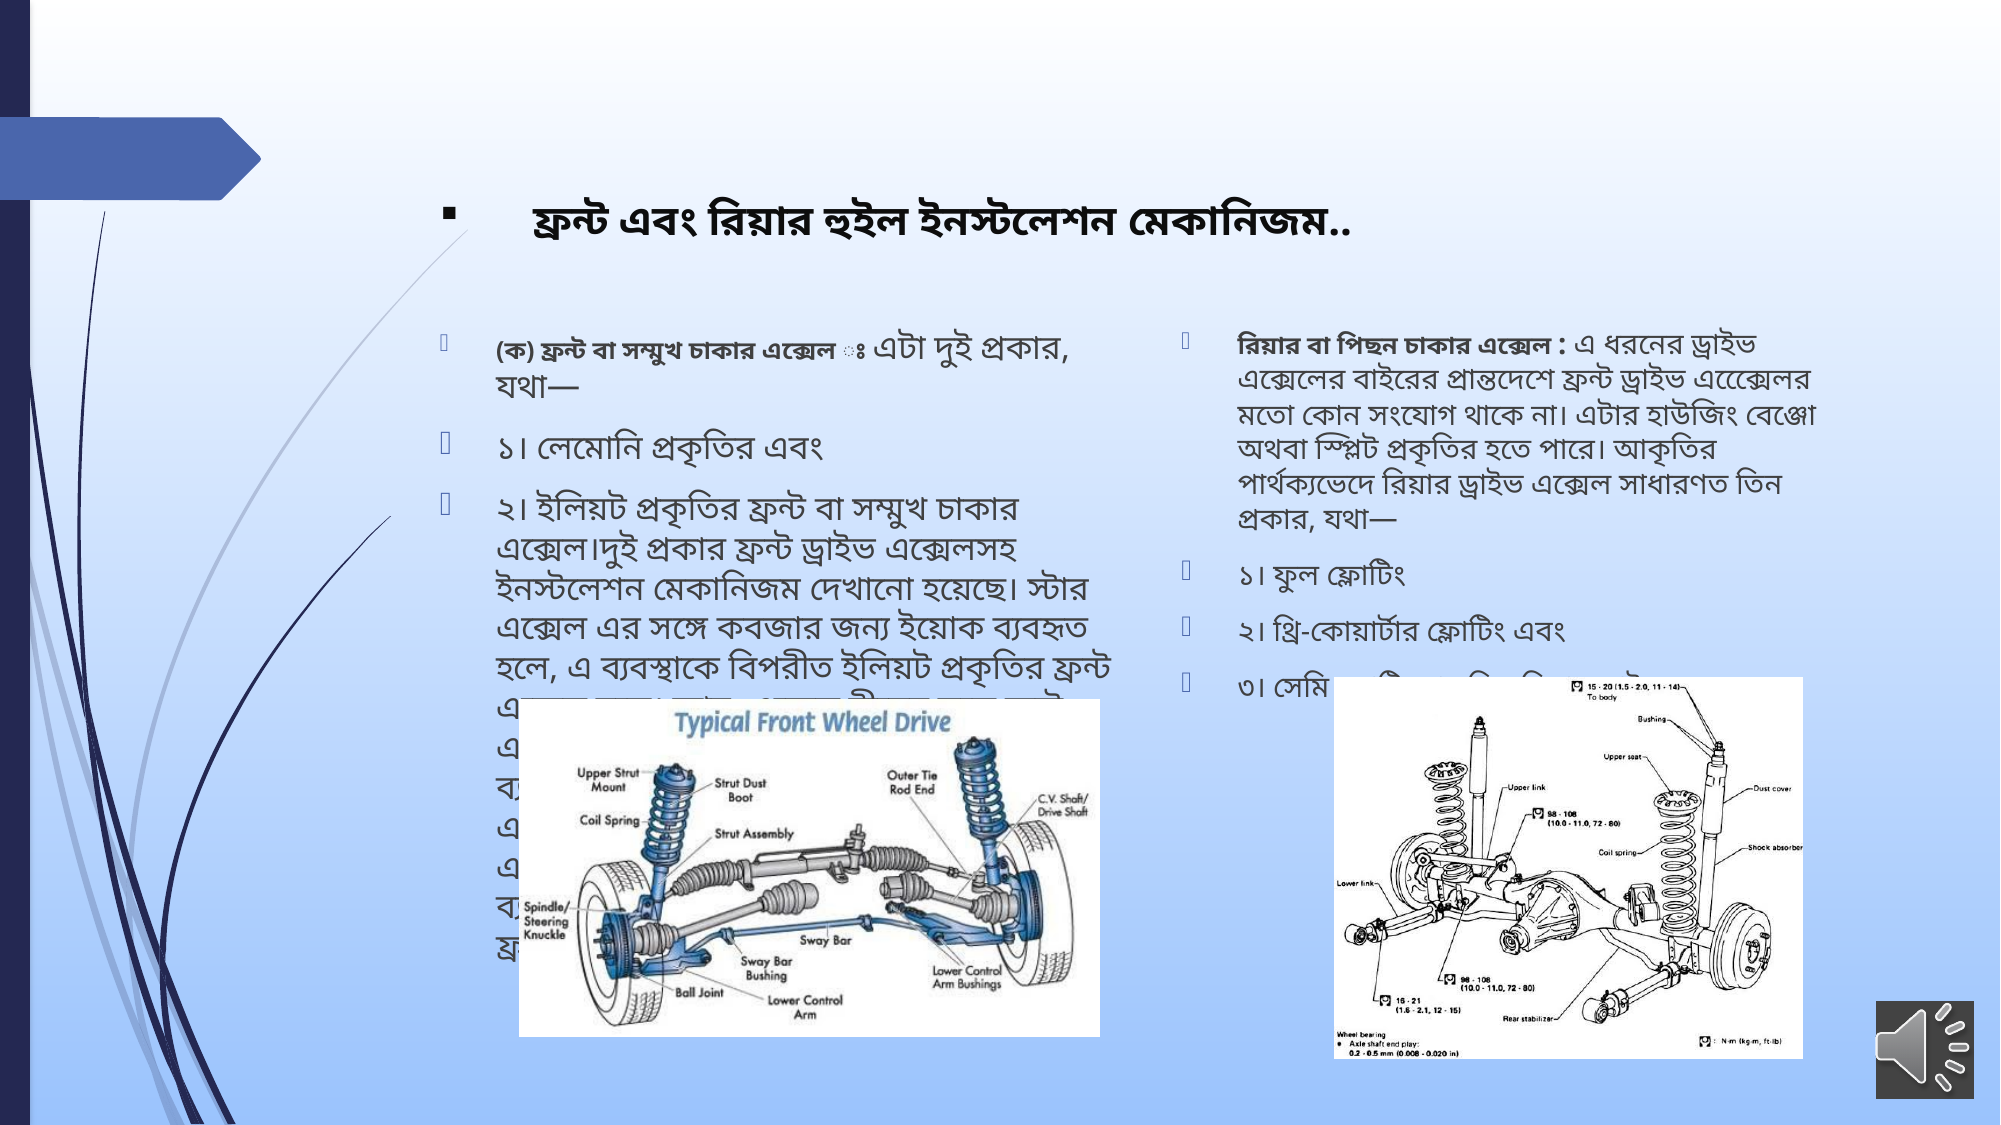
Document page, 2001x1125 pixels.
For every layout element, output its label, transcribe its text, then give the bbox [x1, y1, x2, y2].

list (ক) ফ্রন্ট বা সম্মুখ চাকার এক্সেল ঃ এটা দুই প্রকার, যথা— ১। লেমোনি প্রকৃতির এবং ২। ইলিয়ট প্রকৃতির ফ্রন্ট বা সম্মুখ চাকার এক্সেল।দুই প্রকার ফ্রন্ট ড্রাইভ এক্সেলসহ ইনস্টলেশন মেকানিজম দেখানো হয়েছে। স্টার এক্সেল এর সঙ্গে কবজার জন্য ইয়োক ব্যবহৃত হলে, এ ব্যবস্থাকে বিপরীত ইলিয়ট প্রকৃতির ফ্রন্ট এক্সেল বলে। আর, এক্সেল বীমের সঙ্গে ফ্রন্ট এক্সেল সংযোজনের স্থলে আকৃতির স্পিন্ডল ব্যবহৃত হলে, এটাকে লেমনি প্রকৃতির ফ্রন্ট এক্সেল বলে। আবার এক্সেল বীমের সঙ্গে স্টার এক্সেলকে কবজাকৃতভাবে সংযোজনে ইয়োক ব্যবহার করা হয়, এ ব্যবস্থাকে ইলিয়ট প্রকৃতির ফ্রন্ট ড্রাইভ এক্সেল বলে। [424, 318, 1141, 1082]
picture [1333, 677, 1803, 1060]
list রিয়ার বা পিছন চাকার এক্সেল : এ ধরনের ড্রাইভ এক্সেলের বাইরের প্রান্তদেশে ফ্রন্ট ড্রাইভ এক্সেেেলর মতো কোন সংযোগ থাকে না। এটার হাউজিং বেঞ্জো অথবা স্প্লিট প্রকৃতির হতে পারে। আকৃতির পার্থক্যভেদে রিয়ার ড্রাইভ এক্সেল সাধারণত তিন প্রকার, যথা— ১। ফুল ফ্লোটিং ২। থ্রি-কোয়ার্টার ফ্লোটিং এবং ৩। সেমি ফ্লোটিং প্রকৃতির রিয়ার ড্রাইভ এক্সেল। [1166, 318, 1874, 938]
picture [519, 699, 1100, 1037]
title ফ্রন্ট এবং রিয়ার হুইল ইনস্টলেশন মেকানিজম.. [424, 186, 1909, 276]
picture [1874, 999, 1976, 1101]
